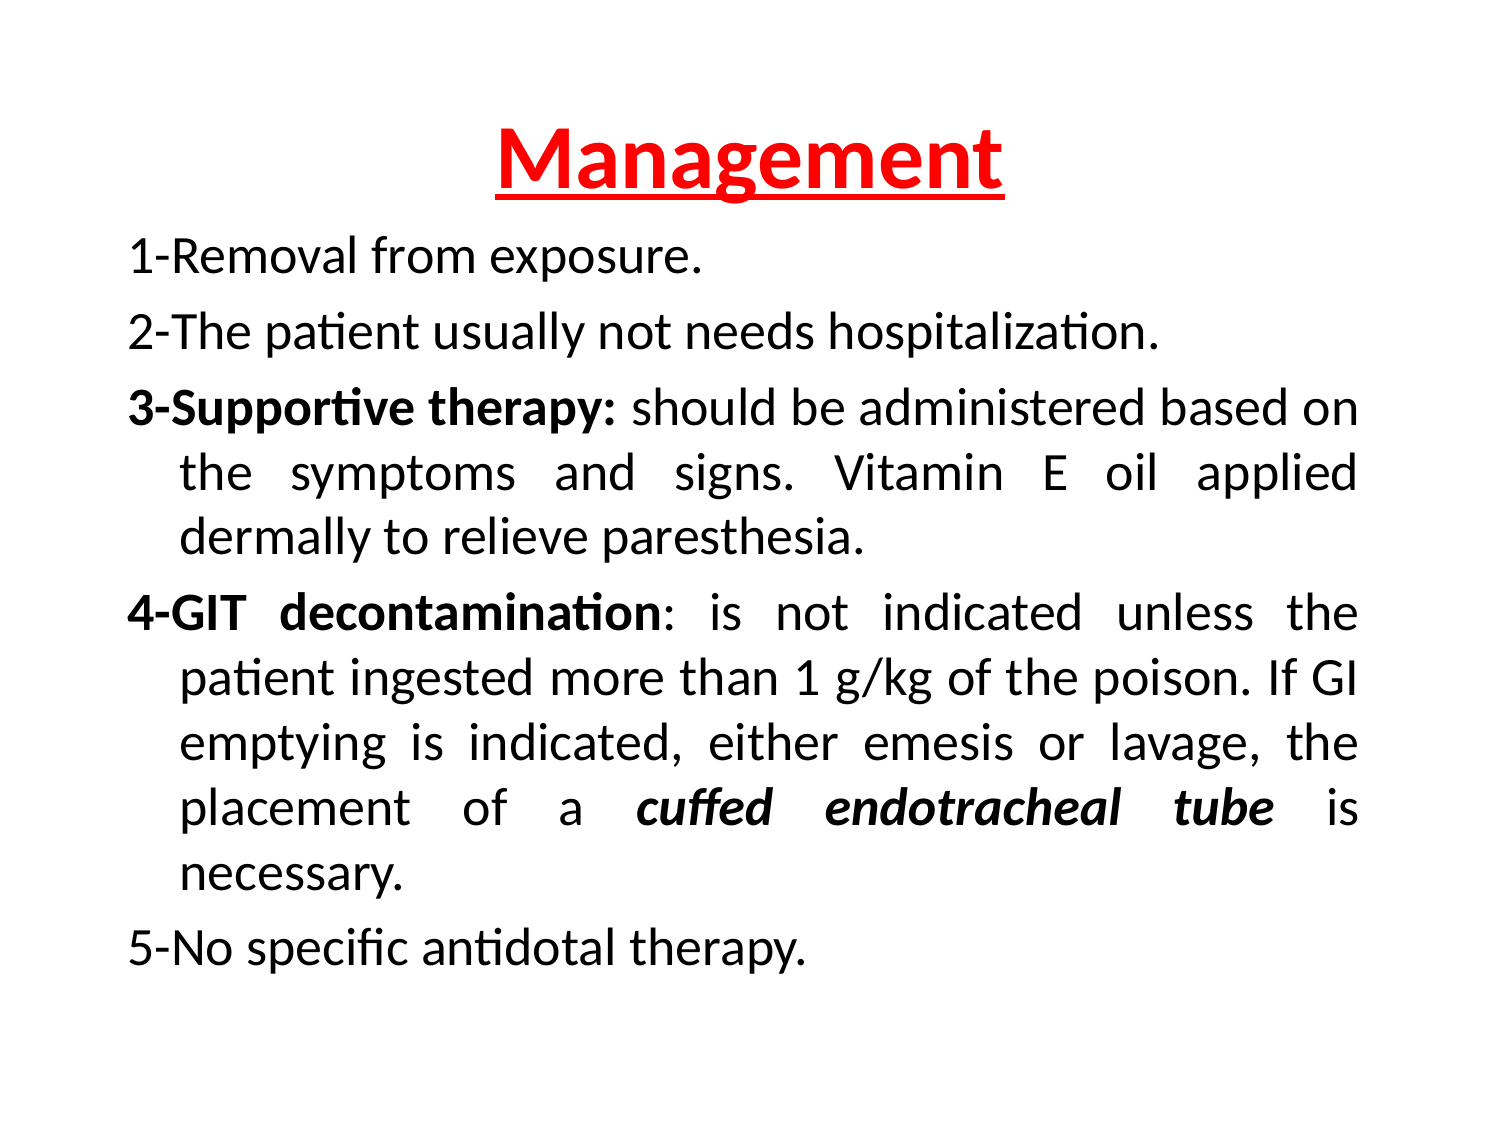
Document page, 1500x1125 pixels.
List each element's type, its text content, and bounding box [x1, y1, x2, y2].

title Management [112, 74, 1388, 229]
subtitle 1-Removal from exposure. 2-The patient usually not needs hospitalization. 3-Supportive therapy: should be administered based on the symptoms and signs. Vitamin E oil applied dermally to relieve paresthesia. 4-GIT decontamination: is not indicated unless the patient ingested more than 1 g/kg of the poison. If GI emptying is indicated, either emesis or lavage, the placement of a cuffed endotracheal tube is necessary. 5-No specific antidotal therapy. [112, 212, 1376, 988]
